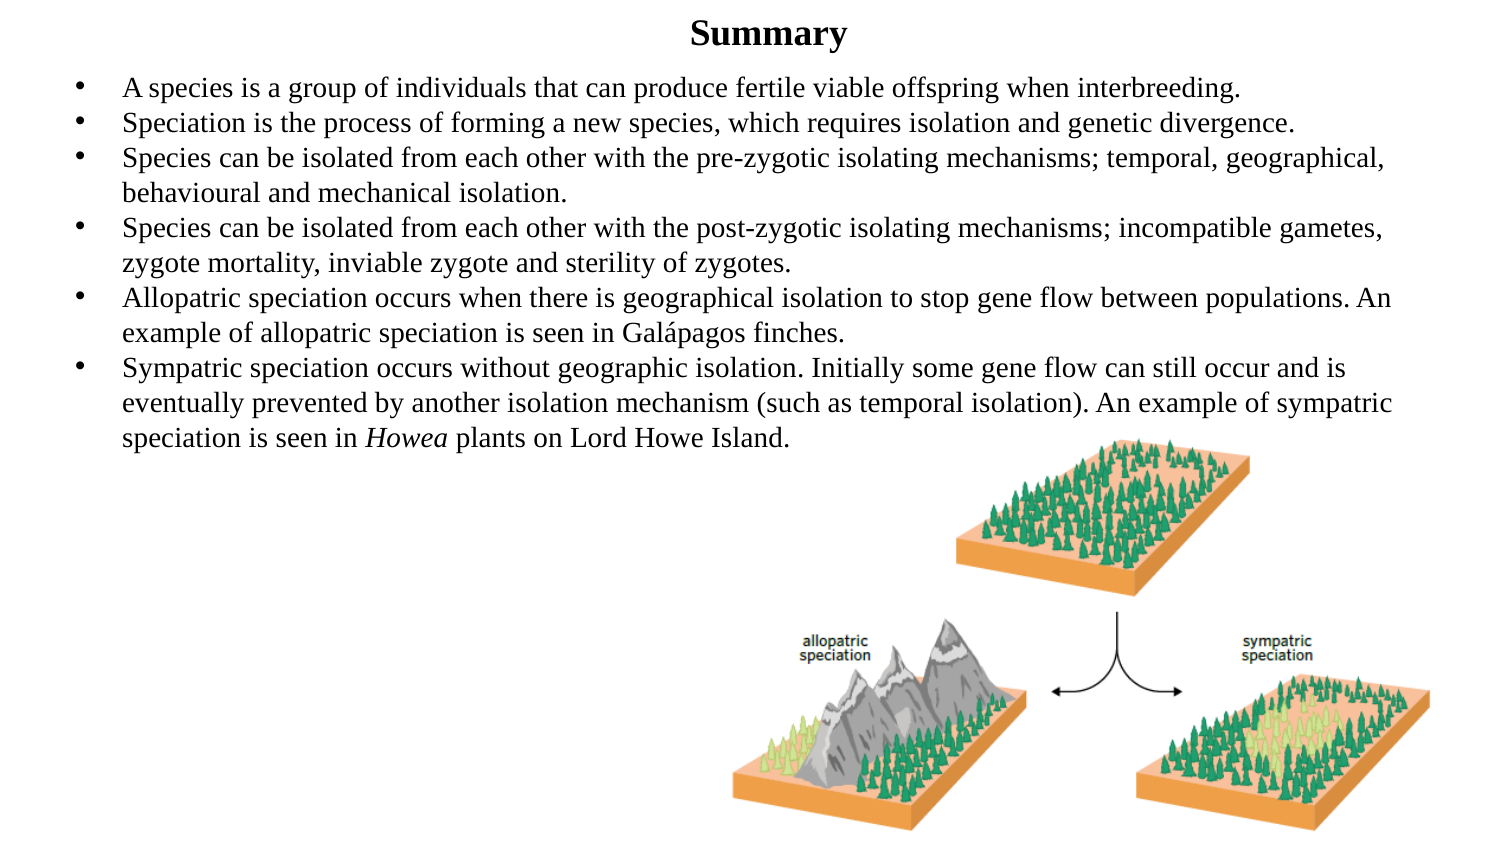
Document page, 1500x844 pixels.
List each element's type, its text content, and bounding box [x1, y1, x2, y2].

text_box A species is a group of individuals that can produce fertile viable offspring when interbreeding. Speciation is the process of forming a new species, which requires isolation and genetic divergence. Species can be isolated from each other with the pre-zygotic isolating mechanisms; temporal, geographical, behavioural and mechanical isolation. Species can be isolated from each other with the post-zygotic isolating mechanisms; incompatible gametes, zygote mortality, inviable zygote and sterility of zygotes. Allopatric speciation occurs when there is geographical isolation to stop gene flow between populations. An example of allopatric speciation is seen in Galápagos finches. Sympatric speciation occurs without geographic isolation. Initially some gene flow can still occur and is eventually prevented by another isolation mechanism (such as temporal isolation). An example of sympatric speciation is seen in Howea plants on Lord Howe Island. [60, 60, 1478, 461]
picture [723, 428, 1446, 844]
text_box Summary [564, 0, 974, 60]
